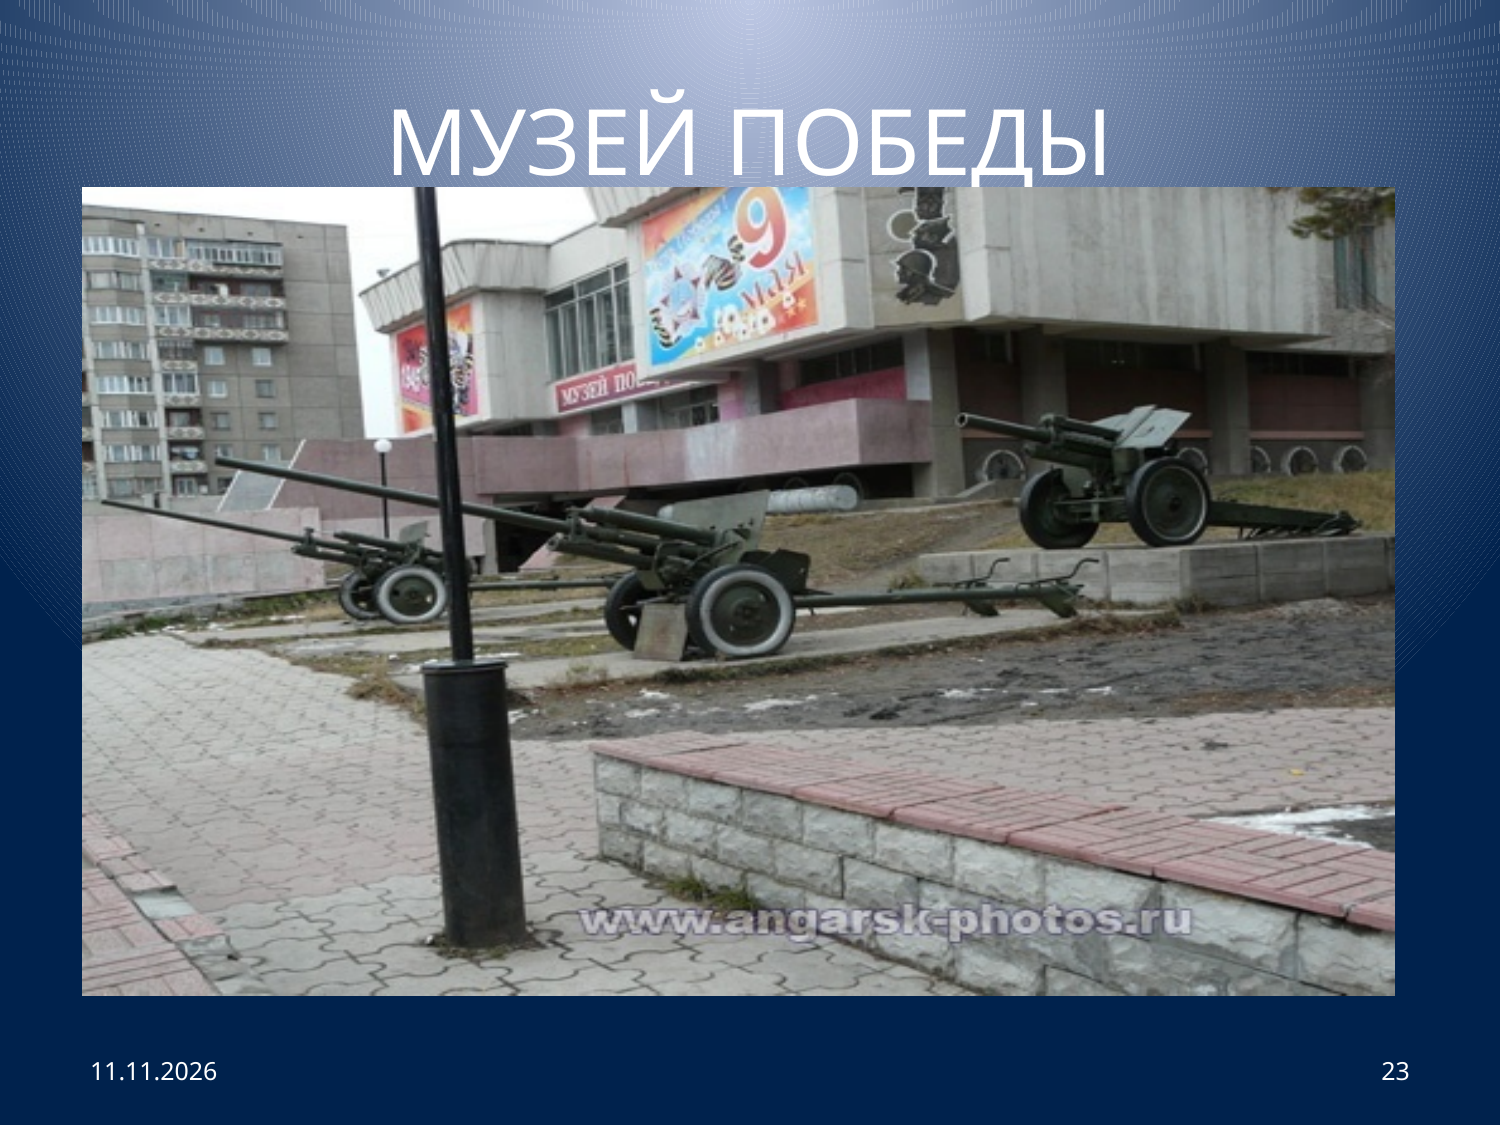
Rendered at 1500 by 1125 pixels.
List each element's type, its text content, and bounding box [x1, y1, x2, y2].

slide_number 37 [75, 188, 81, 233]
slide_number 23 [1074, 1042, 1425, 1103]
picture [81, 187, 1395, 997]
slide_number 37 [1395, 189, 1400, 233]
title МУЗЕЙ ПОБЕДЫ [75, 45, 1425, 233]
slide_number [75, 1042, 425, 1103]
